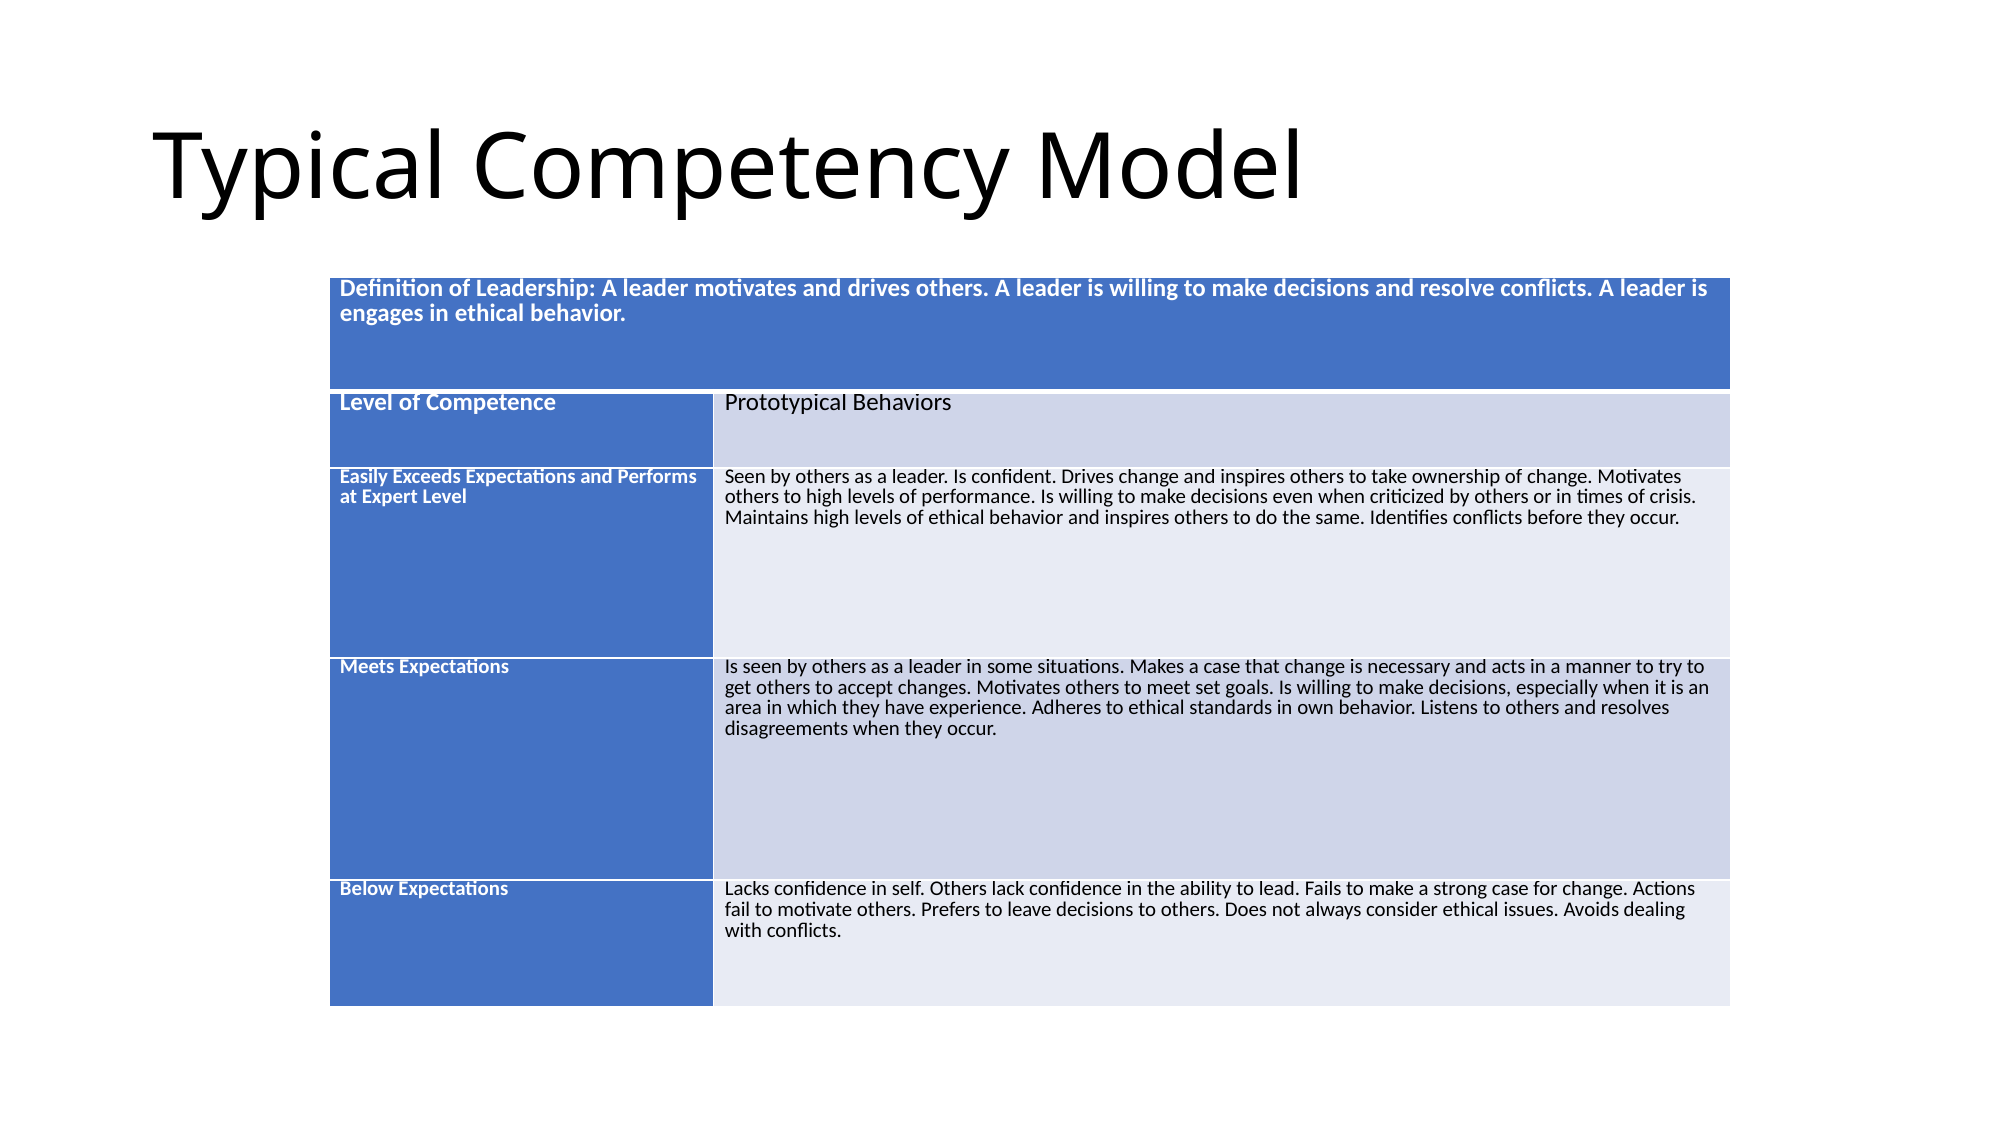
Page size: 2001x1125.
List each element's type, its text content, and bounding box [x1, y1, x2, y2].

table_cell Prototypical Behaviors [714, 394, 1730, 467]
table_cell Meets Expectations [330, 659, 713, 879]
table_cell Level of Competence [330, 394, 713, 467]
table_cell Is seen by others as a leader in some situations. Makes a case that change is necessary and acts in a manner to try to get others to accept changes. Motivates others to meet set goals. Is willing to make decisions, especially when it is an area in which they have experience. Adheres to ethical standards in own behavior. Listens to others and resolves disagreements when they occur. [714, 659, 1730, 879]
table_cell Easily Exceeds Expectations and Performs at Expert Level [330, 469, 713, 657]
table_cell Below Expectations [330, 881, 713, 1006]
title Typical Competency Model [137, 59, 1863, 278]
table_cell Lacks confidence in self. Others lack confidence in the ability to lead. Fails to make a strong case for change. Actions fail to motivate others. Prefers to leave decisions to others. Does not always consider ethical issues. Avoids dealing with conflicts. [714, 881, 1730, 1006]
table_header Definition of Leadership: A leader motivates and drives others. A leader is willing to make decisions and resolve conflicts. A leader is engages in ethical behavior. [330, 278, 1730, 389]
table_cell Seen by others as a leader. Is confident. Drives change and inspires others to take ownership of change. Motivates others to high levels of performance. Is willing to make decisions even when criticized by others or in times of crisis. Maintains high levels of ethical behavior and inspires others to do the same. Identifies conflicts before they occur. [714, 469, 1730, 657]
